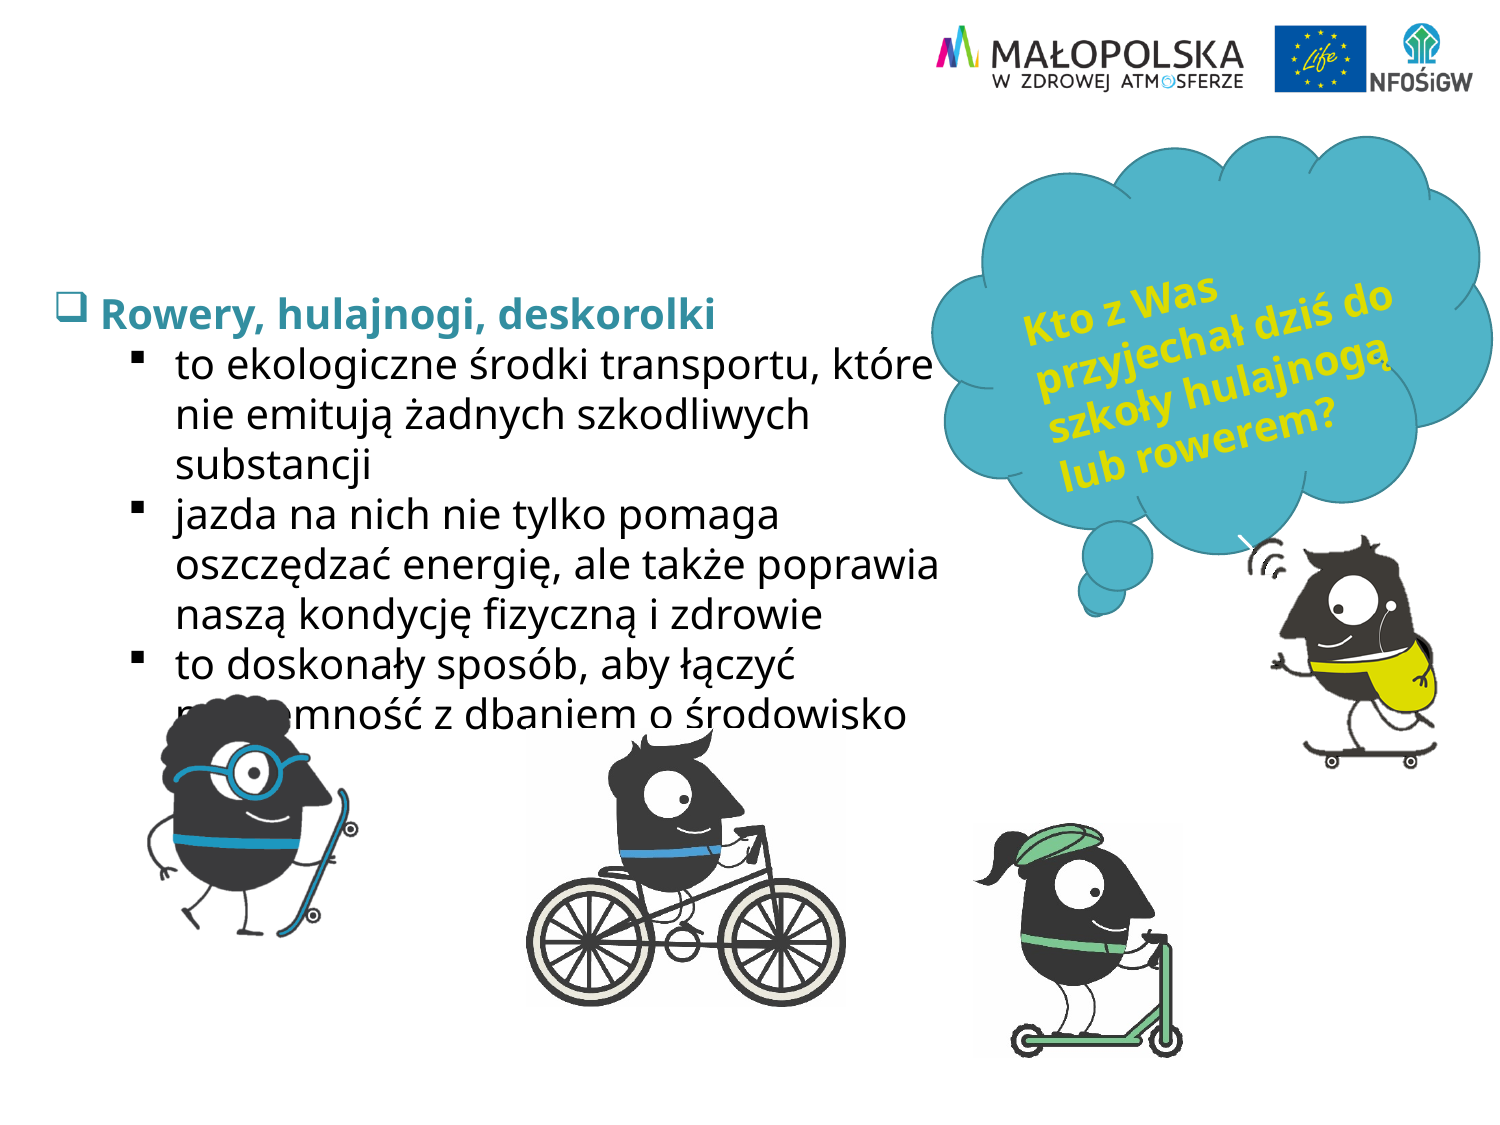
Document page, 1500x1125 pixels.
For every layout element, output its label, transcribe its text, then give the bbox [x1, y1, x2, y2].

picture [973, 823, 1183, 1058]
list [932, 0, 1500, 119]
picture [138, 689, 365, 959]
text_box Rowery, hulajnogi, deskorolki to ekologiczne środki transportu, które nie emitują żadnych szkodliwych substancji jazda na nich nie tylko pomaga oszczędzać energię, ale także poprawia naszą kondycję fizyczną i zdrowie to doskonały sposób, aby łączyć przyjemność z dbaniem o środowisko [38, 230, 1008, 746]
picture [526, 728, 846, 1007]
text_box [1008, 334, 1458, 618]
text_box [987, 135, 1494, 388]
text_box Kto z Was przyjechał dziś do szkoły hulajnogą lub rowerem? [1001, 196, 1483, 512]
picture [1216, 516, 1472, 789]
